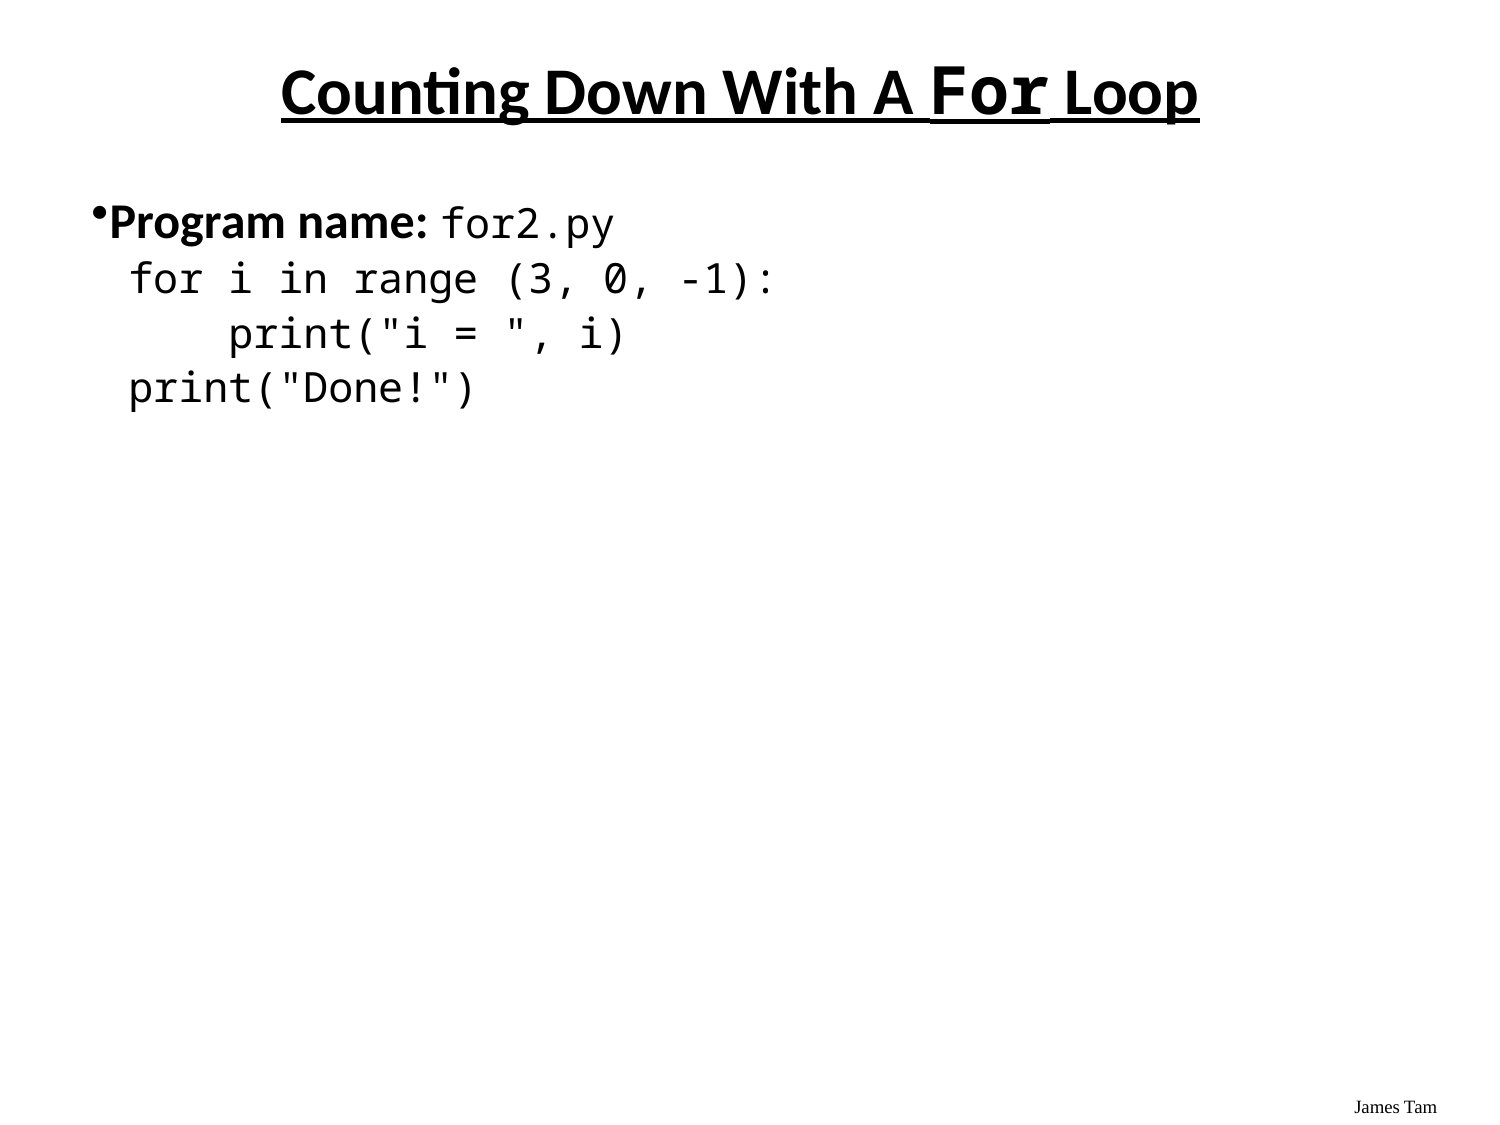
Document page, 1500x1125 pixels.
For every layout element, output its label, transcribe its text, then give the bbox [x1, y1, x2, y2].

title Counting Down With A For Loop [70, 49, 1411, 136]
list Program name: for2.py for i in range (3, 0, -1): print("i = ", i) print("Done!") [76, 180, 1418, 1062]
